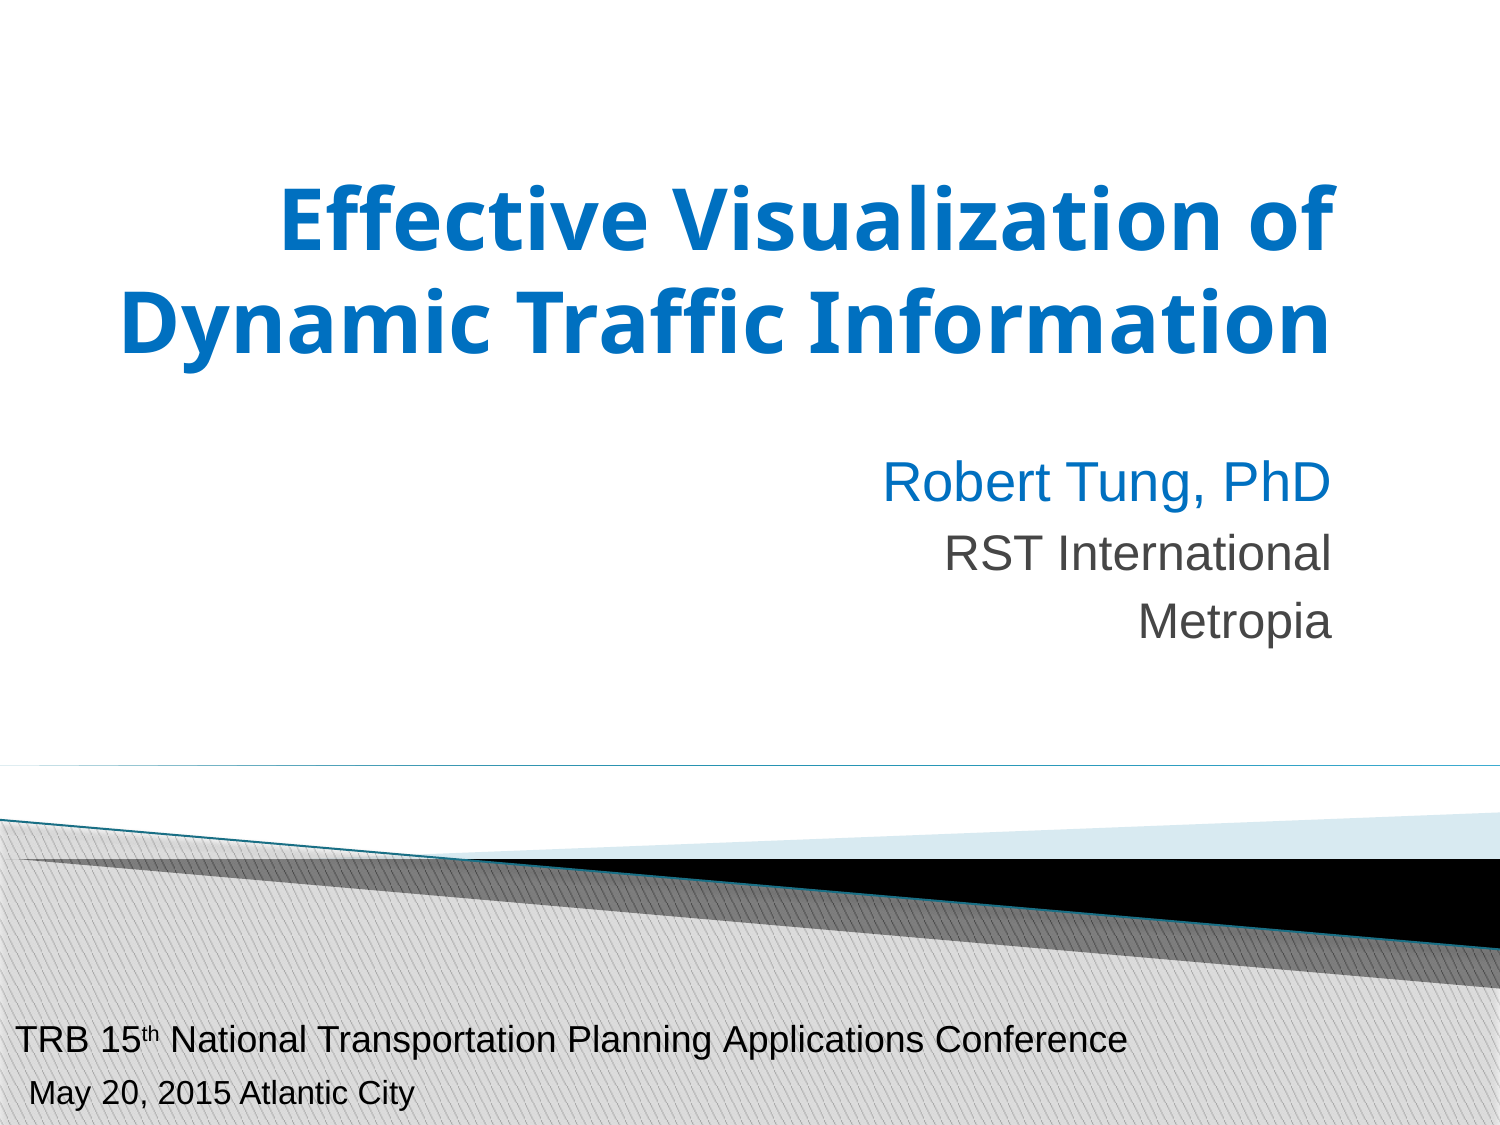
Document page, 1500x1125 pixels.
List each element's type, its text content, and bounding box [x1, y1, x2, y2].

subtitle Robert Tung, PhD RST International Metropia [300, 437, 1350, 725]
title Effective Visualization of Dynamic Traffic Information [75, 137, 1350, 379]
text_box TRB 15th National Transportation Planning Applications Conference [0, 1007, 1350, 1068]
text_box May 20, 2015 Atlantic City [13, 1059, 431, 1120]
picture [5, 859, 1500, 989]
